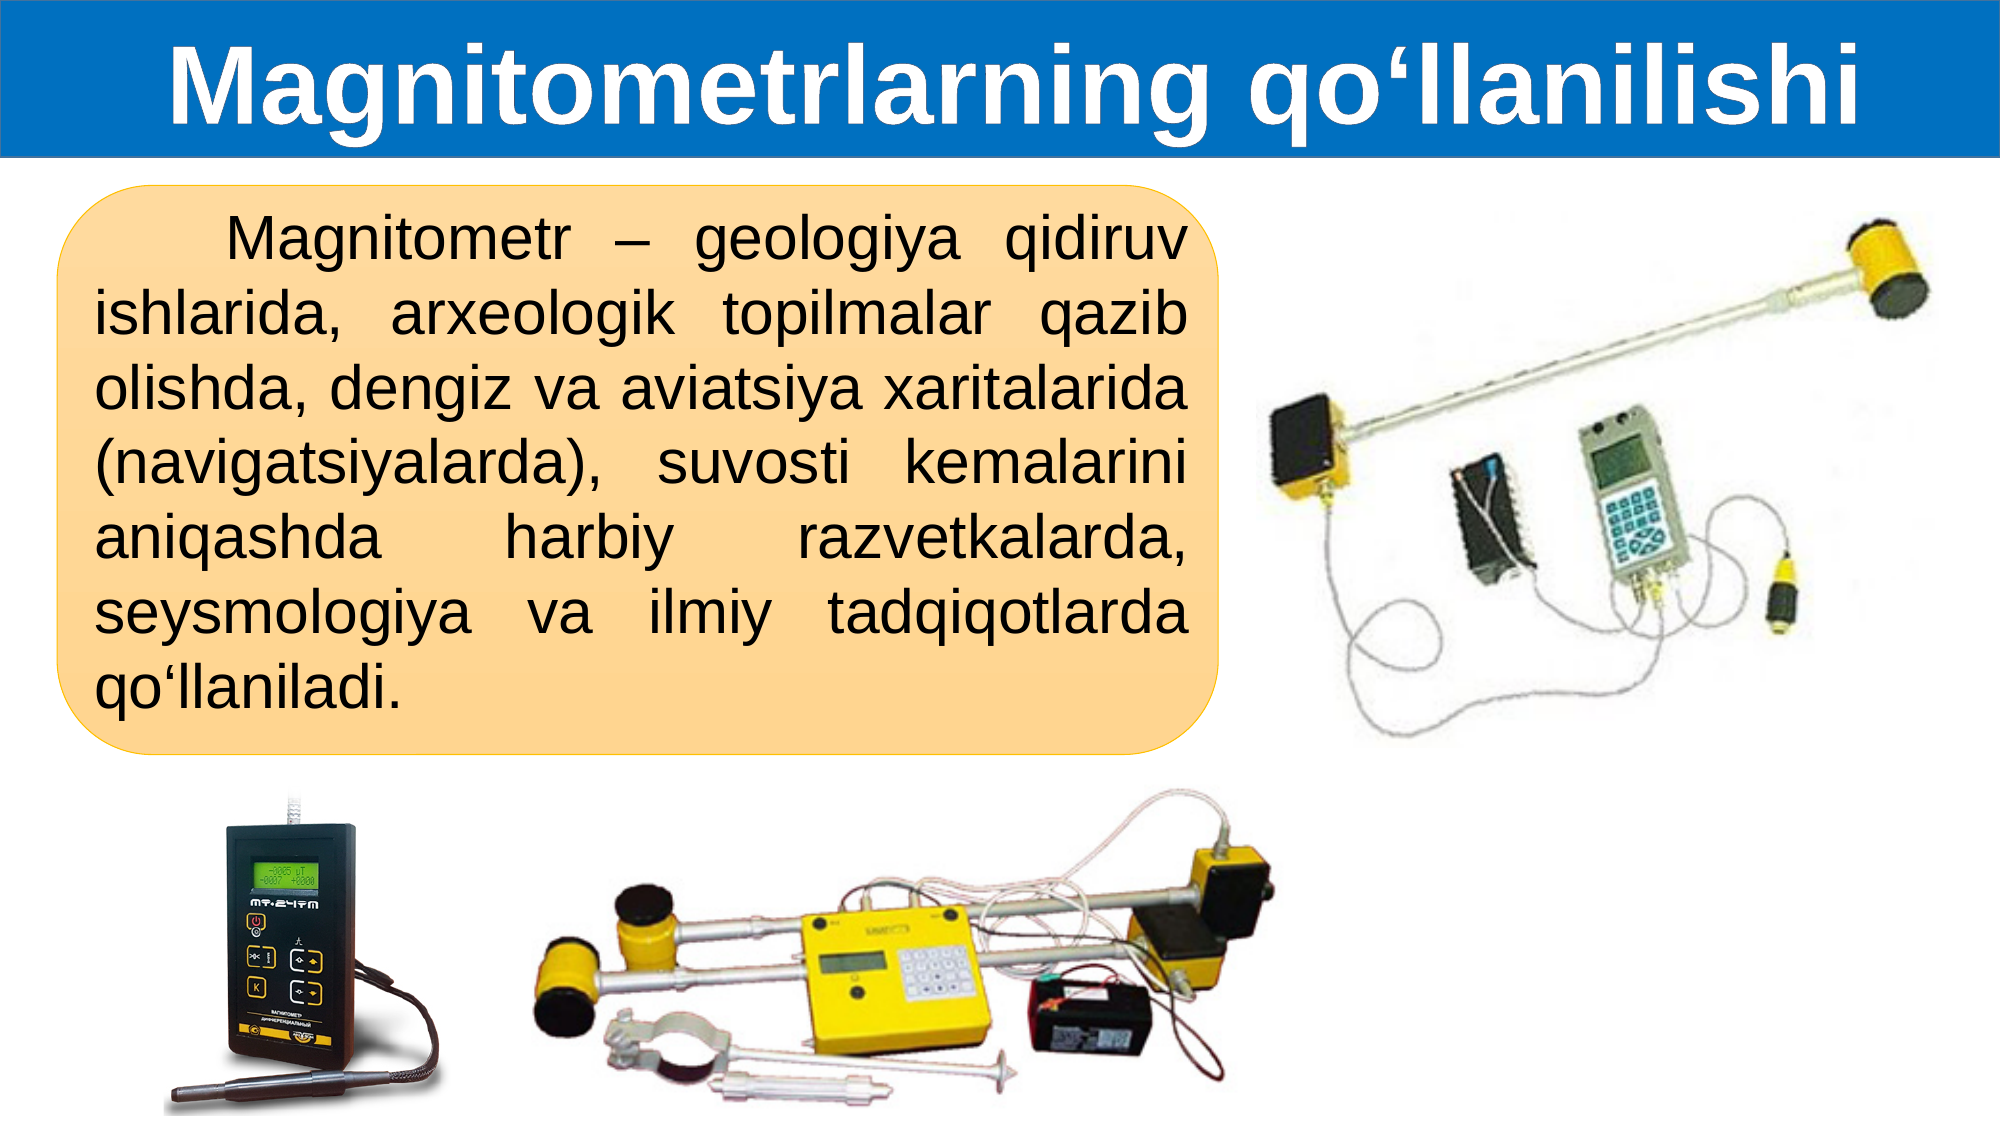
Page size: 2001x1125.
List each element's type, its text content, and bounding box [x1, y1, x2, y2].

text_box Magnitometrlarning qo‘llanilishi [0, 0, 2000, 158]
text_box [57, 185, 1219, 755]
picture [1256, 211, 1939, 748]
picture [163, 782, 451, 1116]
picture [531, 770, 1285, 1116]
